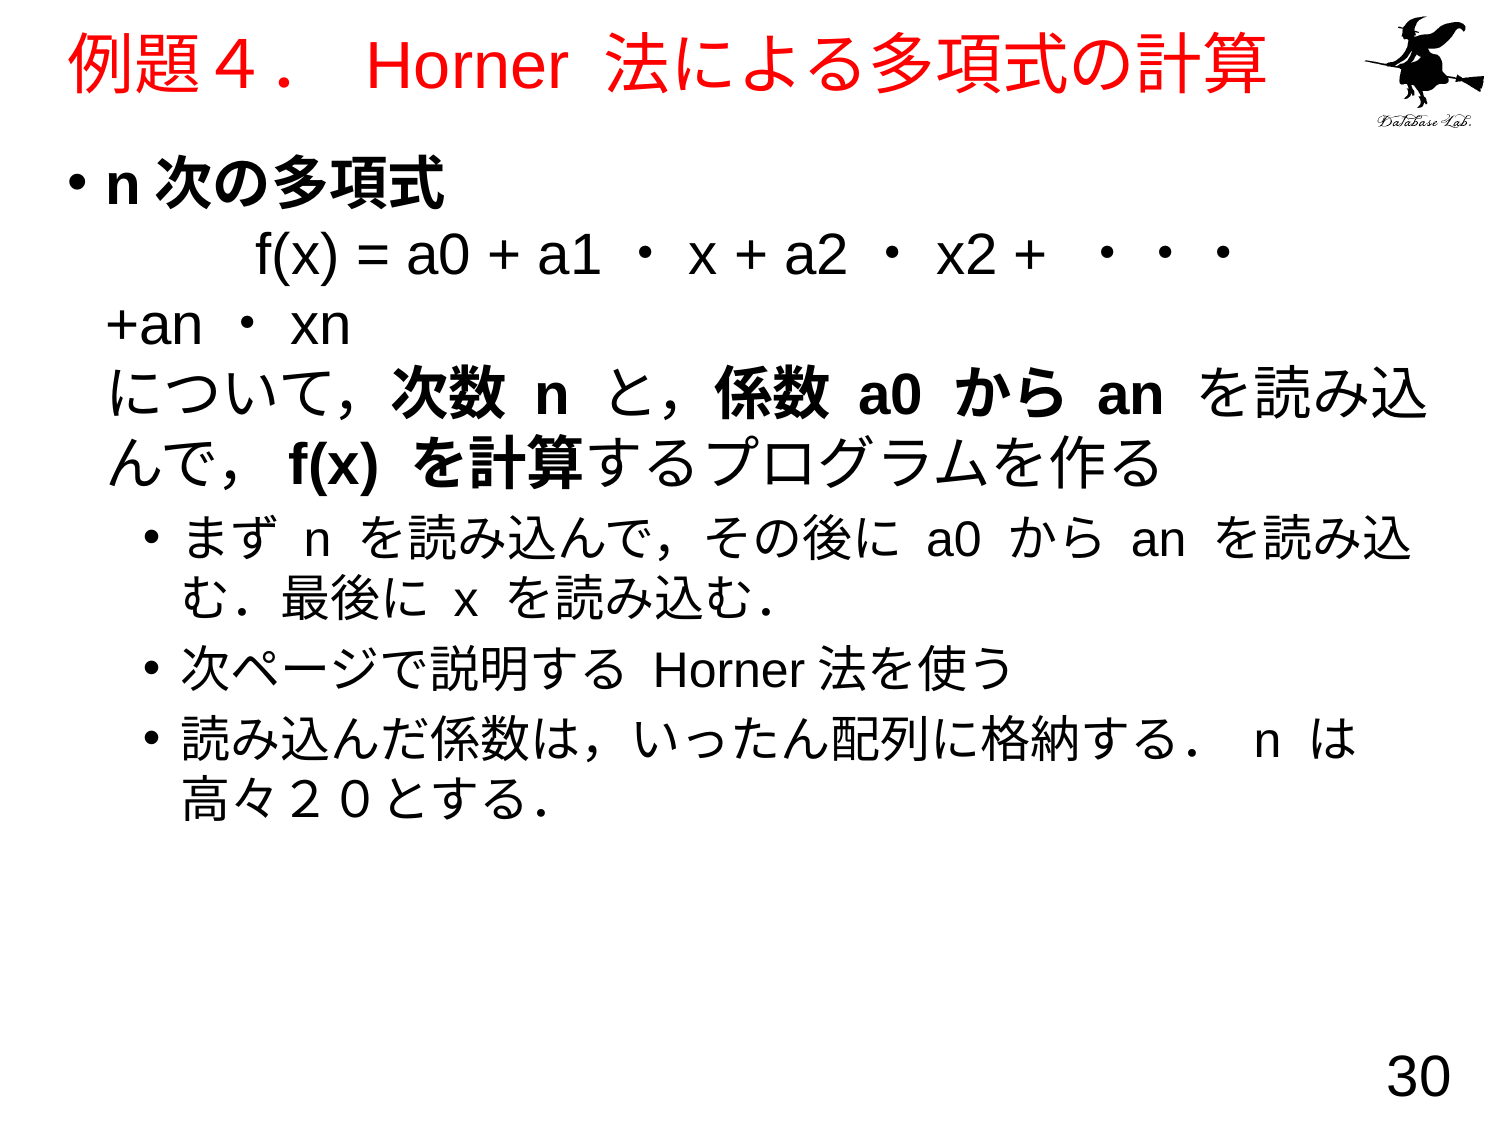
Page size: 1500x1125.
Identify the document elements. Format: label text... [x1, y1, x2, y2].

slide_number 30 [1129, 1042, 1467, 1103]
list n次の多項式 f(x) = a0 + a1・x + a2・x2 + ・・・ +an・xn について，次数 n と，係数 a0 から an を読み込んで，f(x) を計算するプログラムを作る まず n を読み込んで，その後に a0 から an を読み込む．最後に x を読み込む． 次ページで説明する Horner法を使う 読み込んだ係数は，いったん配列に格納する． n は高々２０とする． [52, 138, 1459, 1014]
picture [1362, 14, 1486, 130]
title 例題４． Horner 法による多項式の計算 [52, 28, 1441, 106]
